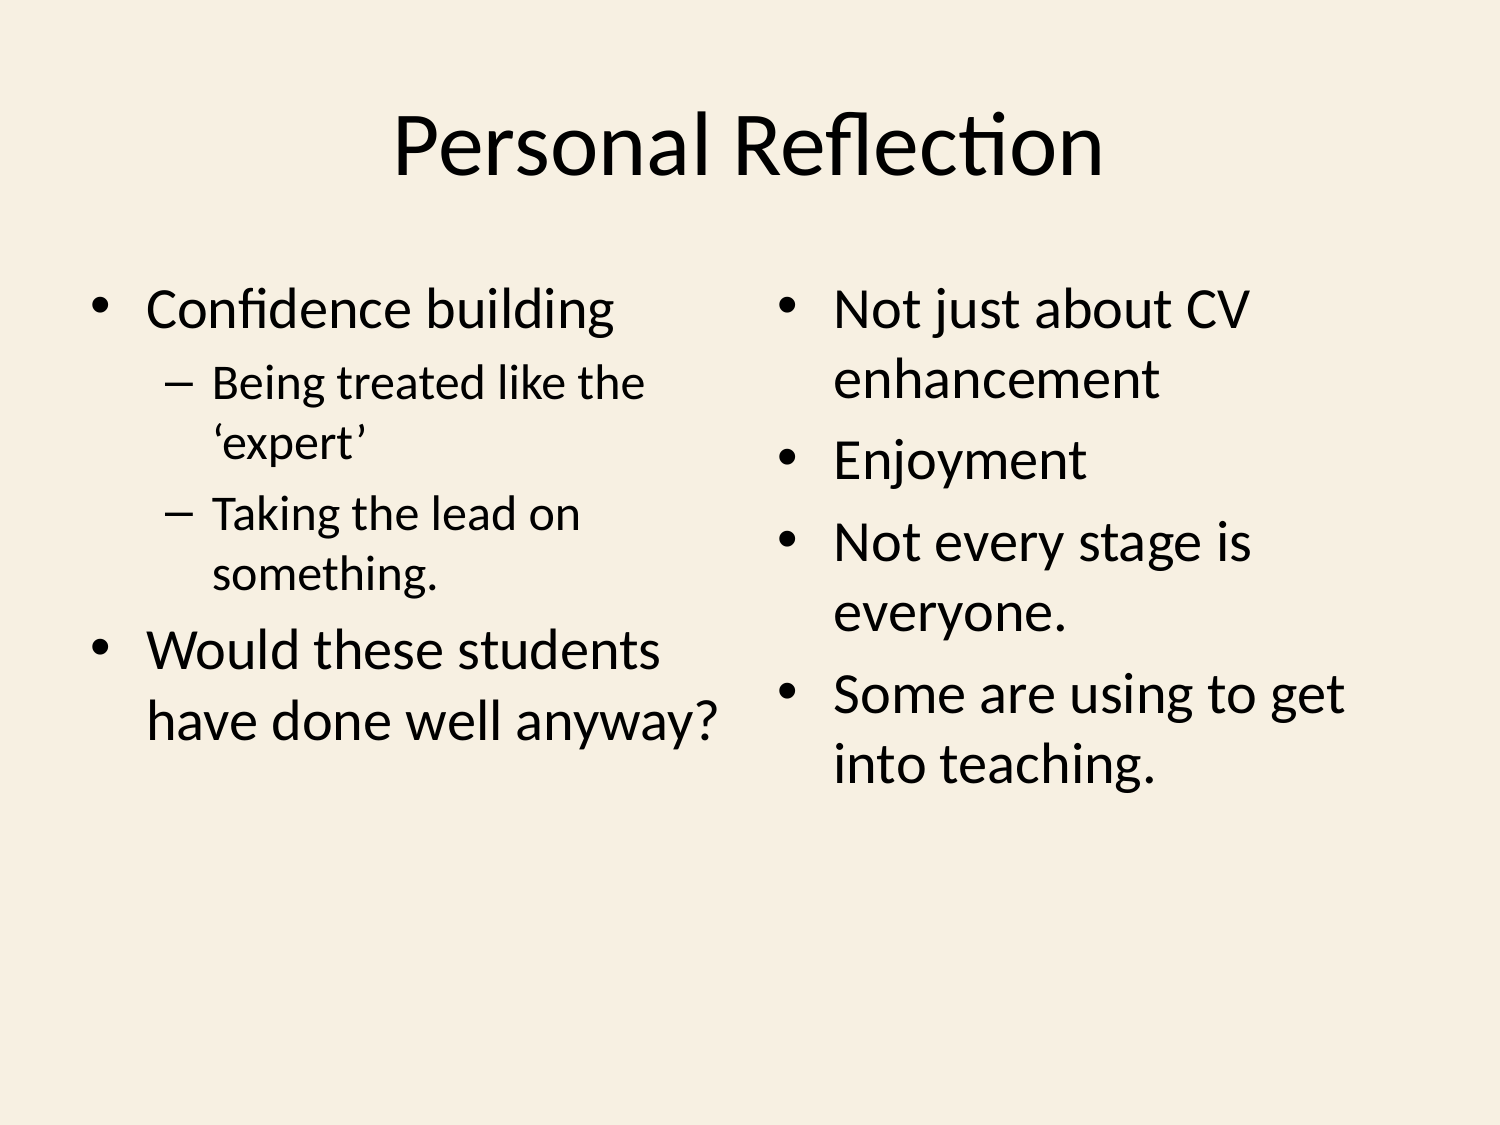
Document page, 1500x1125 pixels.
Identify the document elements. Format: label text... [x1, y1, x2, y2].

list Confidence building Being treated like the ‘expert’ Taking the lead on something. Would these students have done well anyway? [75, 262, 738, 1005]
list Not just about CV enhancement Enjoyment Not every stage is everyone. Some are using to get into teaching. [762, 262, 1425, 1005]
title Personal Reflection [75, 45, 1425, 233]
